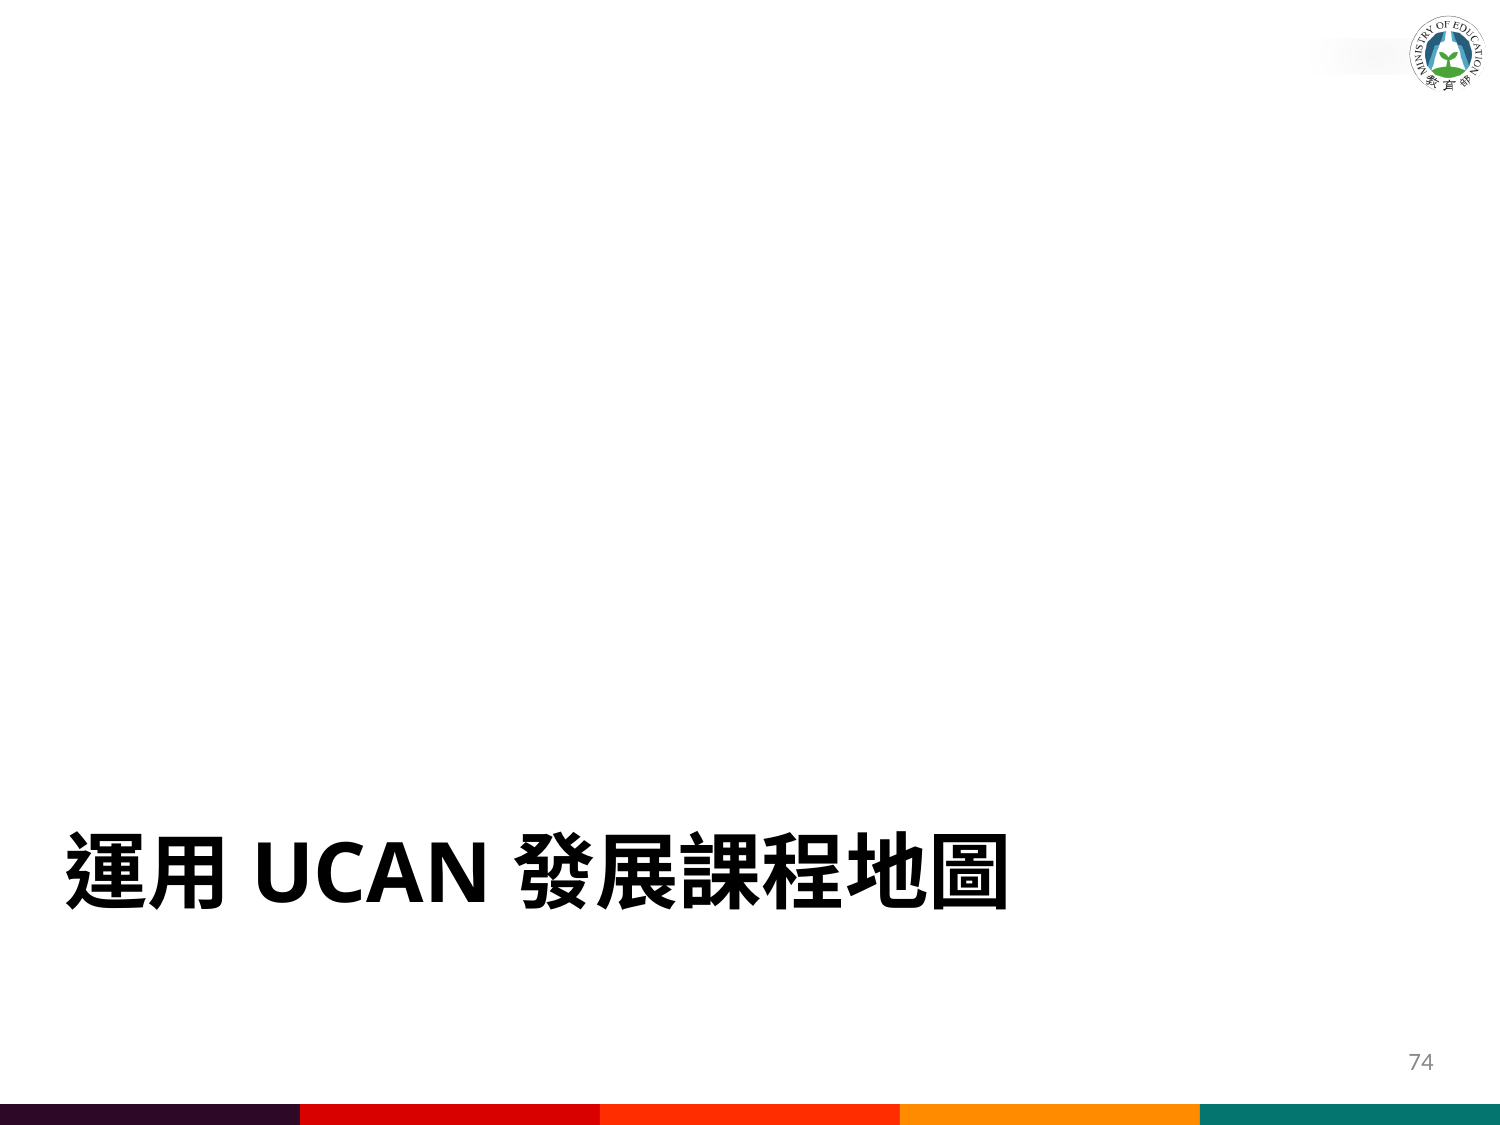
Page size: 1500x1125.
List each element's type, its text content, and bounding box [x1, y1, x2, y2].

text_box 運用UCAN發展課程地圖 [49, 775, 1400, 963]
picture [1409, 15, 1487, 93]
